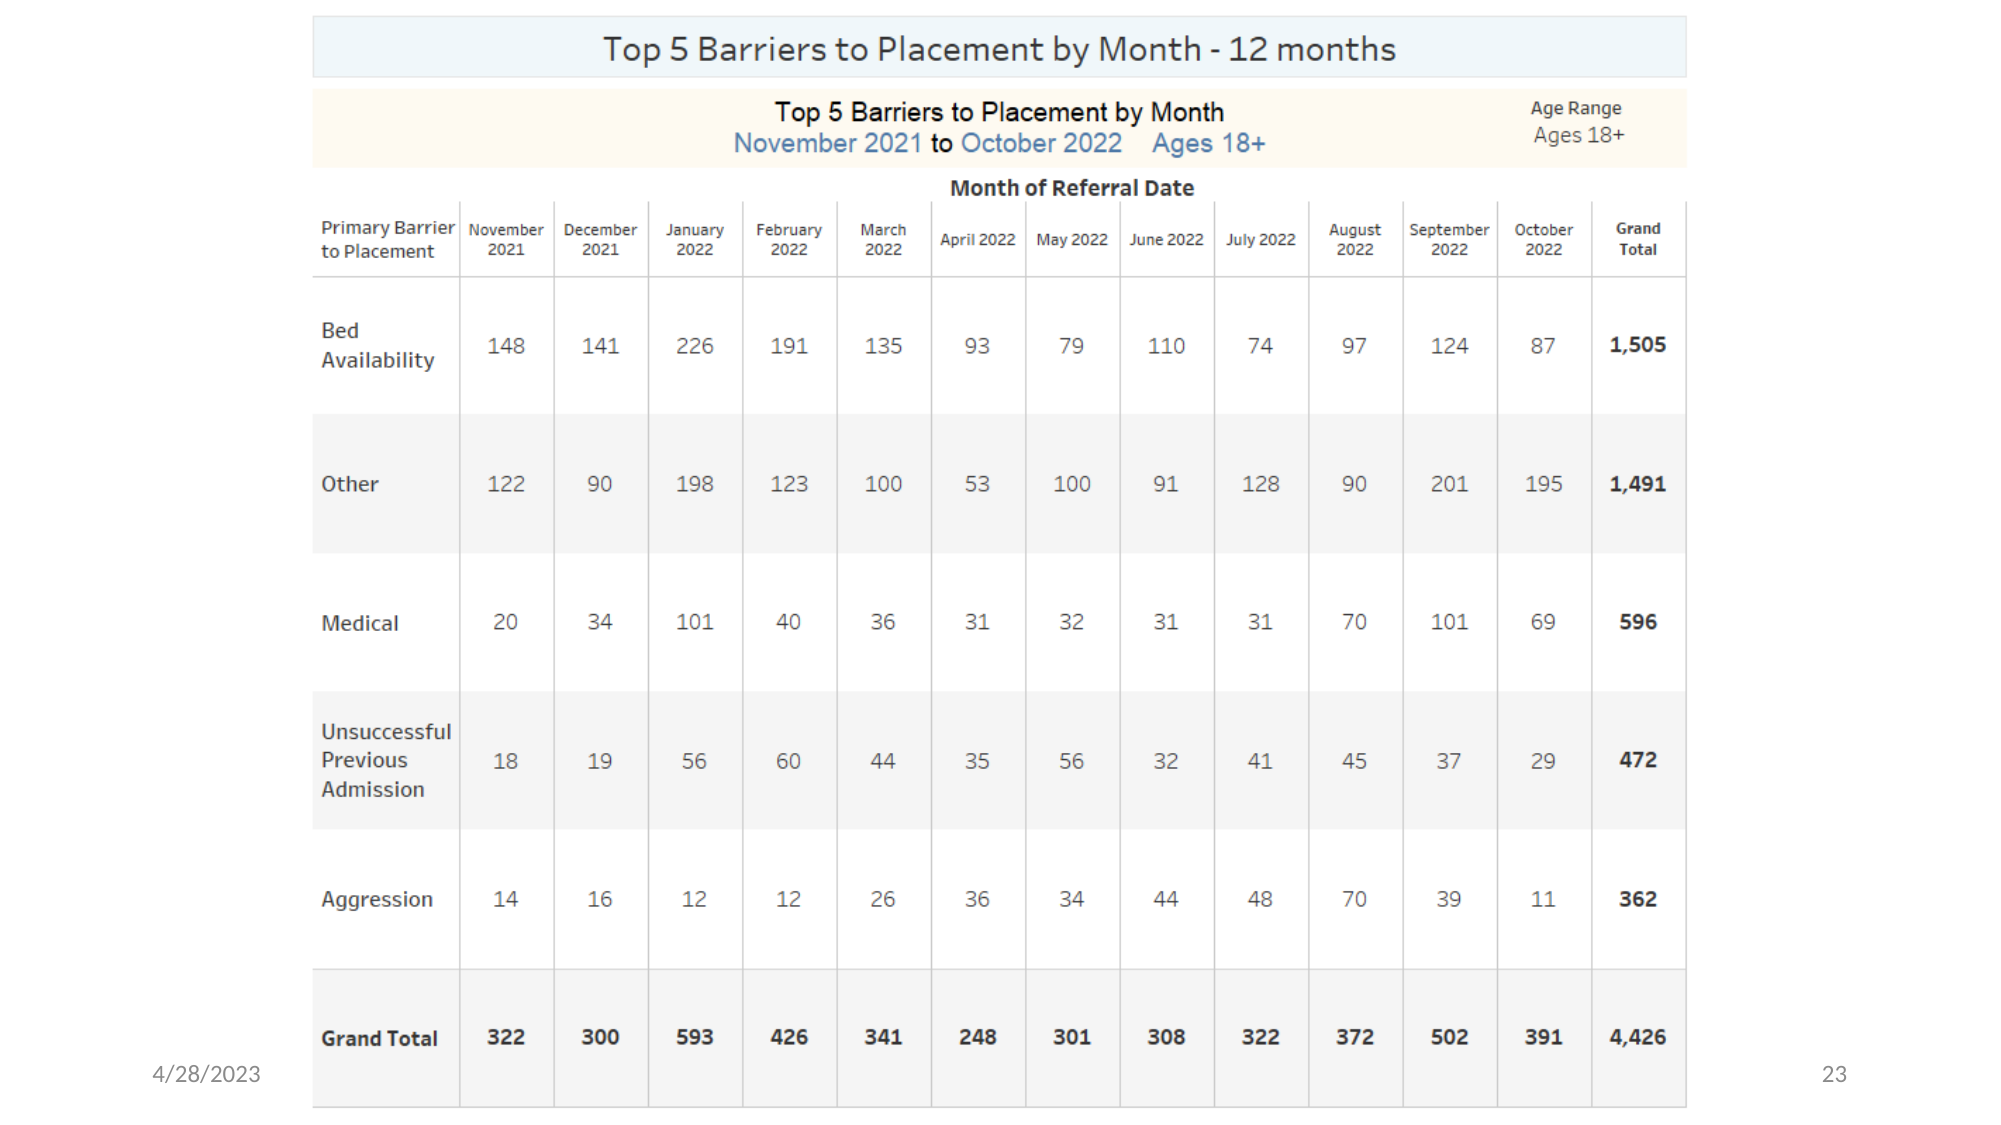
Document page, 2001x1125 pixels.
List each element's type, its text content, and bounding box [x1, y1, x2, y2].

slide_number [137, 1042, 296, 1103]
picture [296, 0, 1704, 1125]
slide_number 23 [1704, 1042, 1863, 1103]
